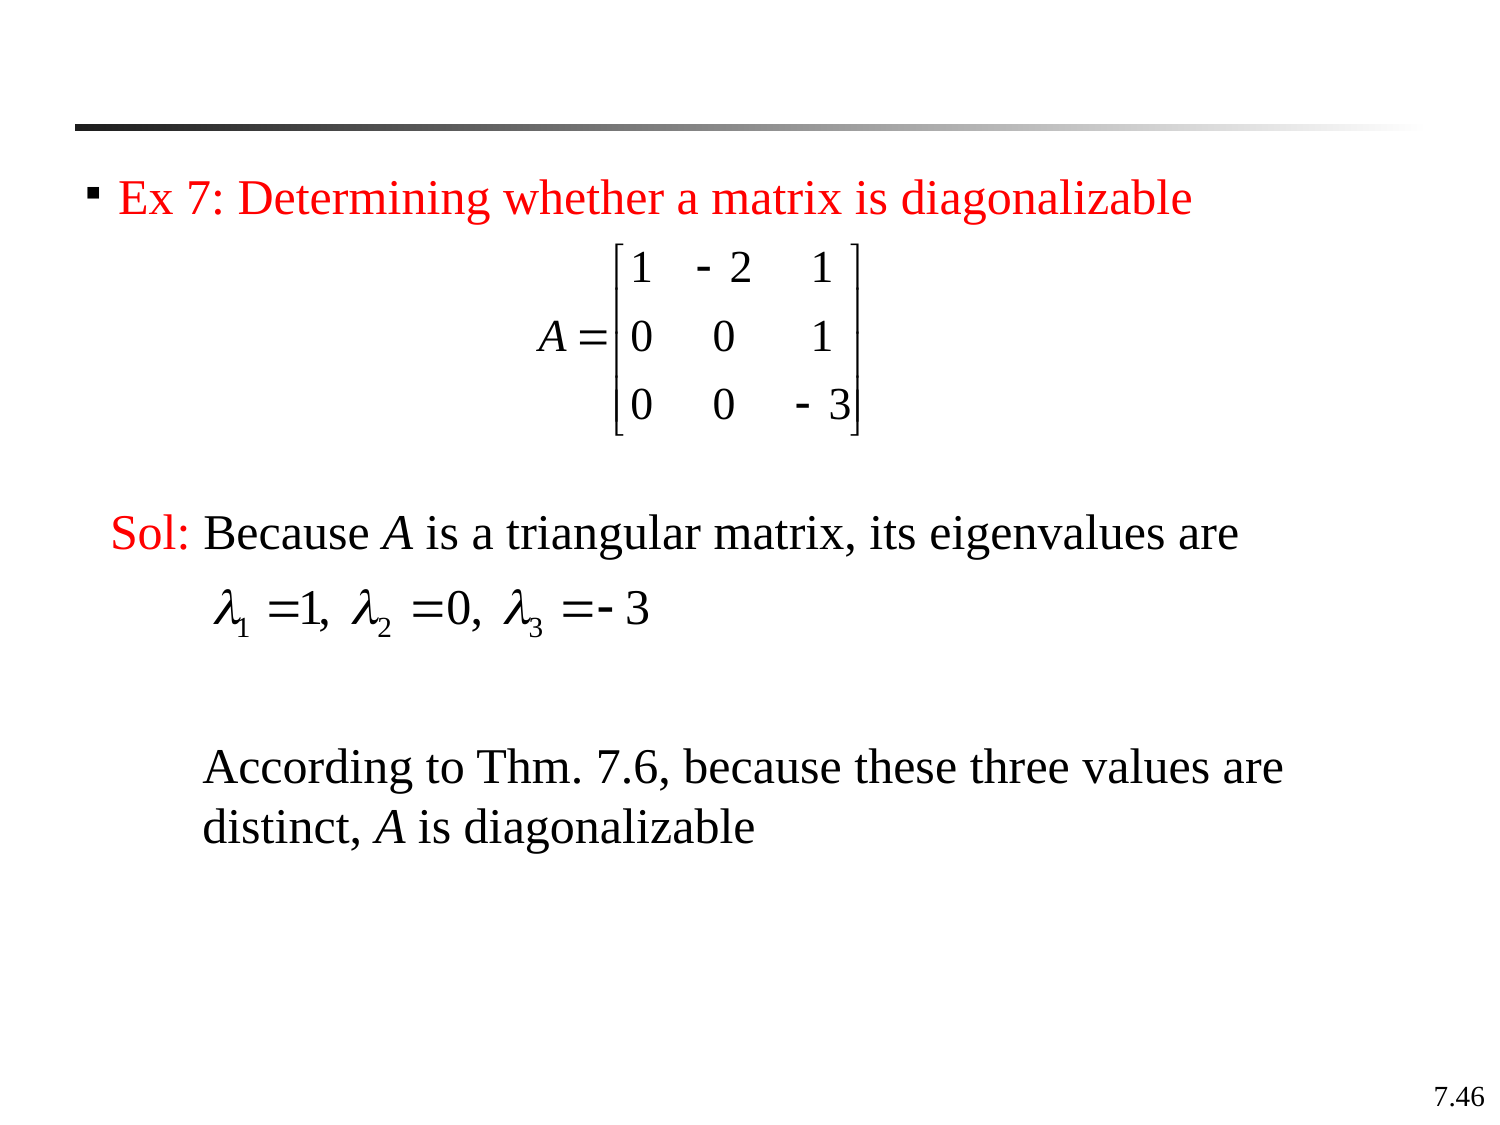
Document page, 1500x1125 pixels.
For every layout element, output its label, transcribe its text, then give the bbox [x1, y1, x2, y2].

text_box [205, 573, 656, 650]
text_box Sol: Because A is a triangular matrix, its eigenvalues are [82, 492, 1383, 580]
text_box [70, 163, 1372, 447]
text_box According to Thm. 7.6, because these three values are distinct, A is diagonalizable [187, 726, 1350, 818]
